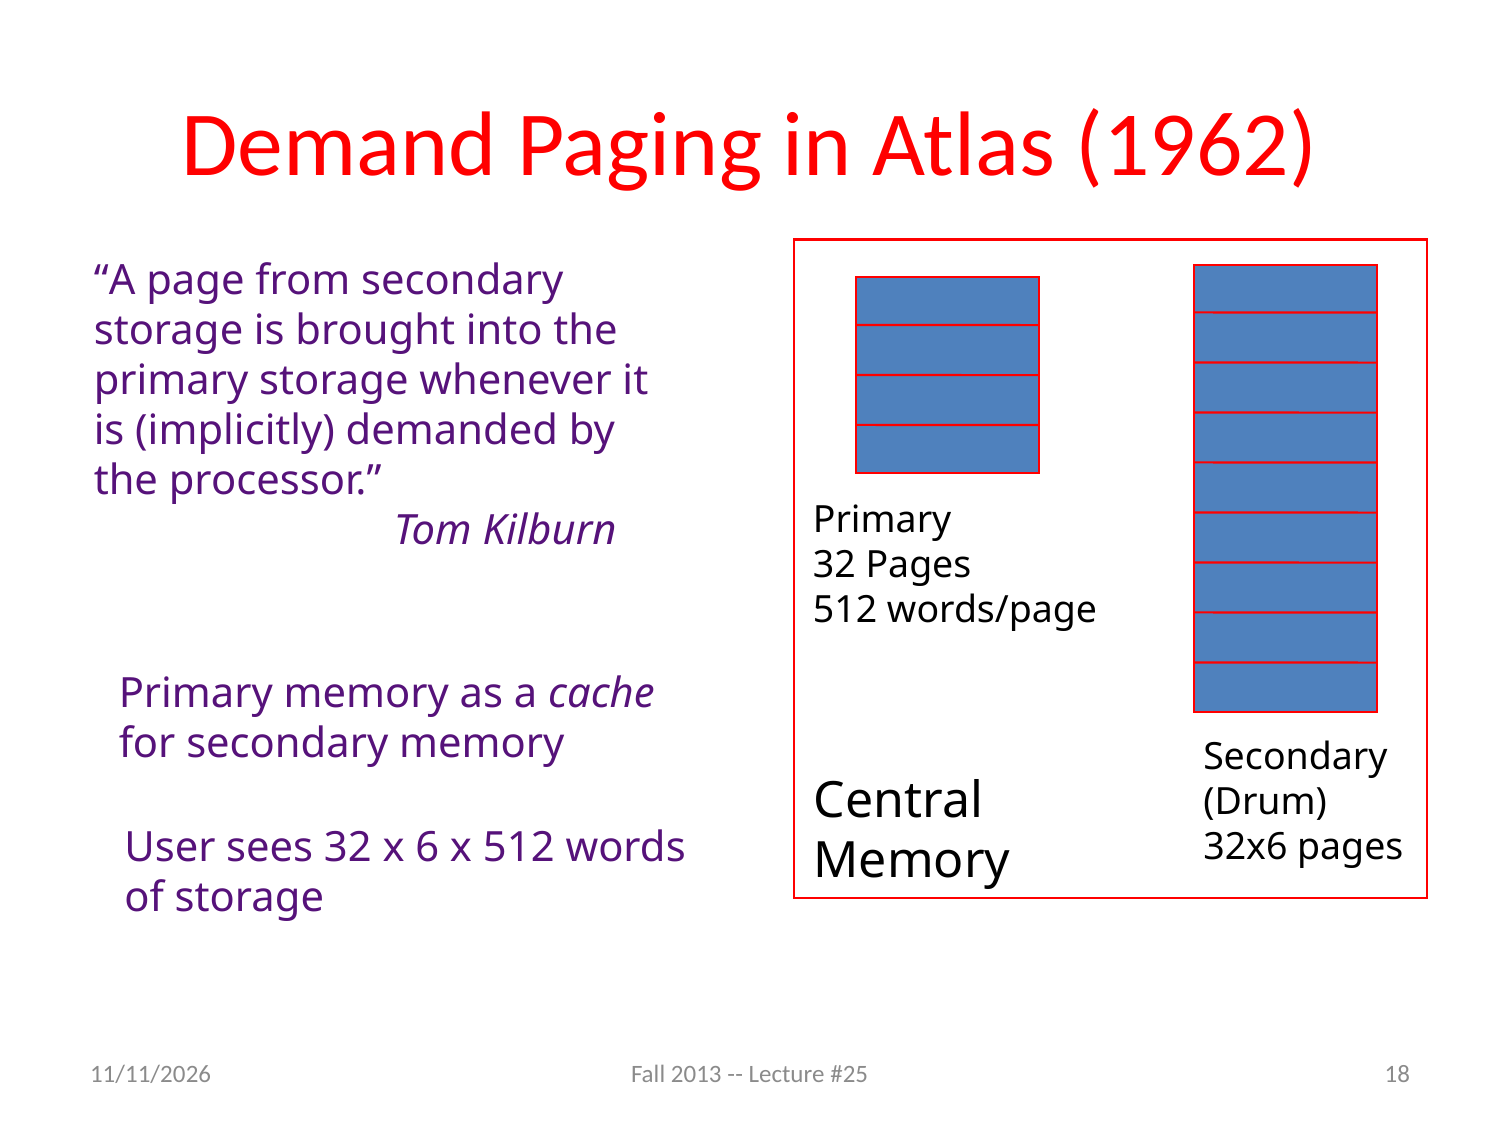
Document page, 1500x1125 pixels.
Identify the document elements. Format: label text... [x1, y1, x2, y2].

footer Fall 2013 -- Lecture #25 [512, 1042, 988, 1103]
text_box Primary memory as a cache for secondary memory [103, 658, 670, 774]
slide_number 18 [1074, 1042, 1425, 1103]
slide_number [75, 1042, 425, 1103]
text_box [787, 239, 1428, 899]
title Demand Paging in Atlas (1962) [75, 45, 1425, 233]
text_box “A page from secondary storage is brought into the primary storage whenever it is (implicitly) demanded by the processor.” Tom Kilburn [78, 245, 668, 561]
text_box User sees 32 x 6 x 512 words of storage [109, 812, 702, 927]
